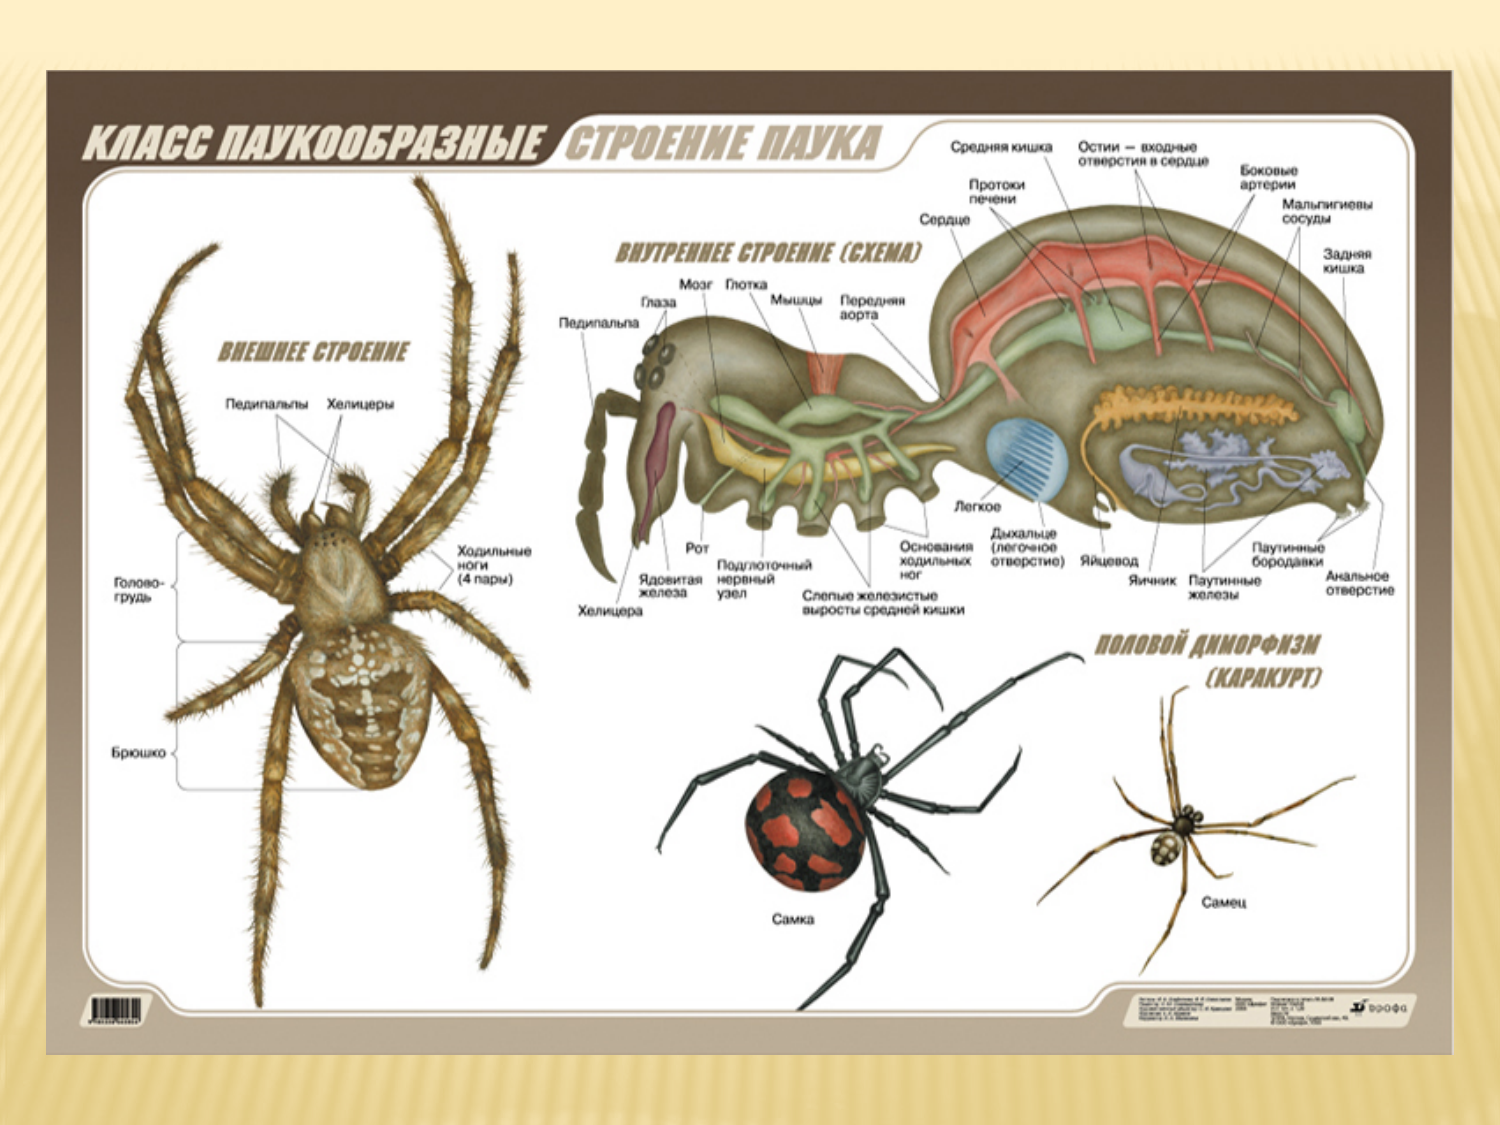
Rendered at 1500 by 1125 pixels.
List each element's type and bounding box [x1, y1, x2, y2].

picture [46, 70, 1454, 1055]
